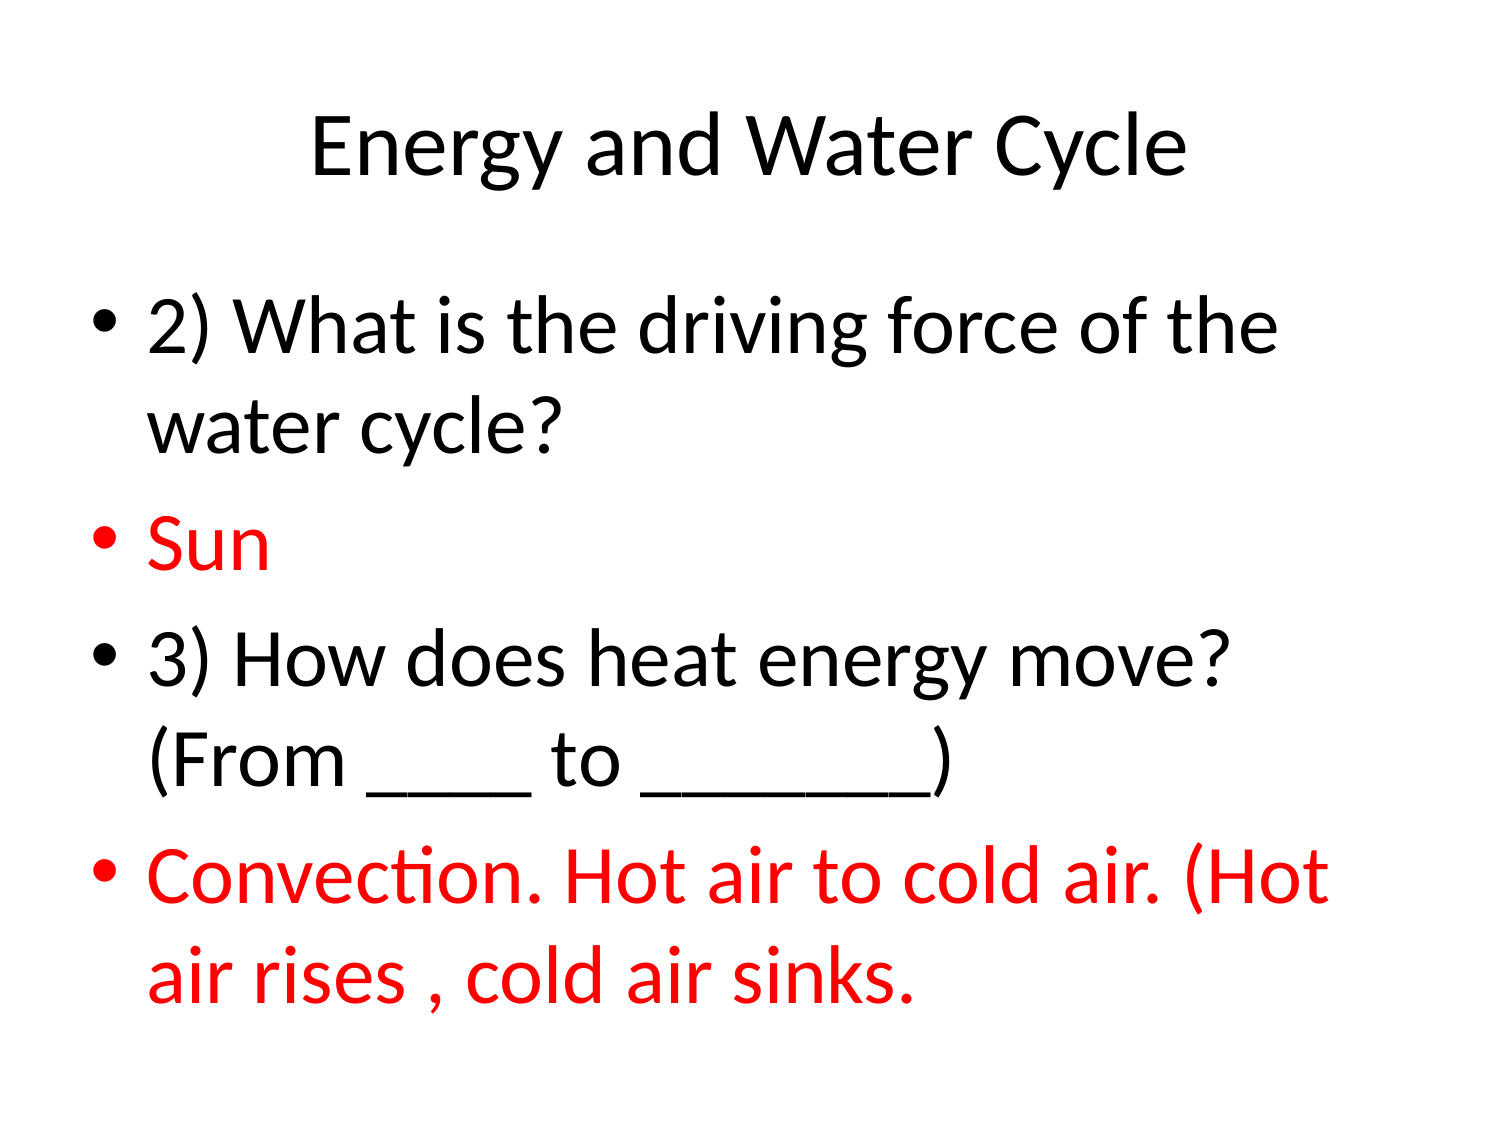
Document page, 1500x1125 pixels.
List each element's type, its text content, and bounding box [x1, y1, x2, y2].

title Energy and Water Cycle [75, 45, 1425, 233]
list 2) What is the driving force of the water cycle? Sun 3) How does heat energy move? (From ____ to _______) Convection. Hot air to cold air. (Hot air rises , cold air sinks. [75, 262, 1450, 1063]
